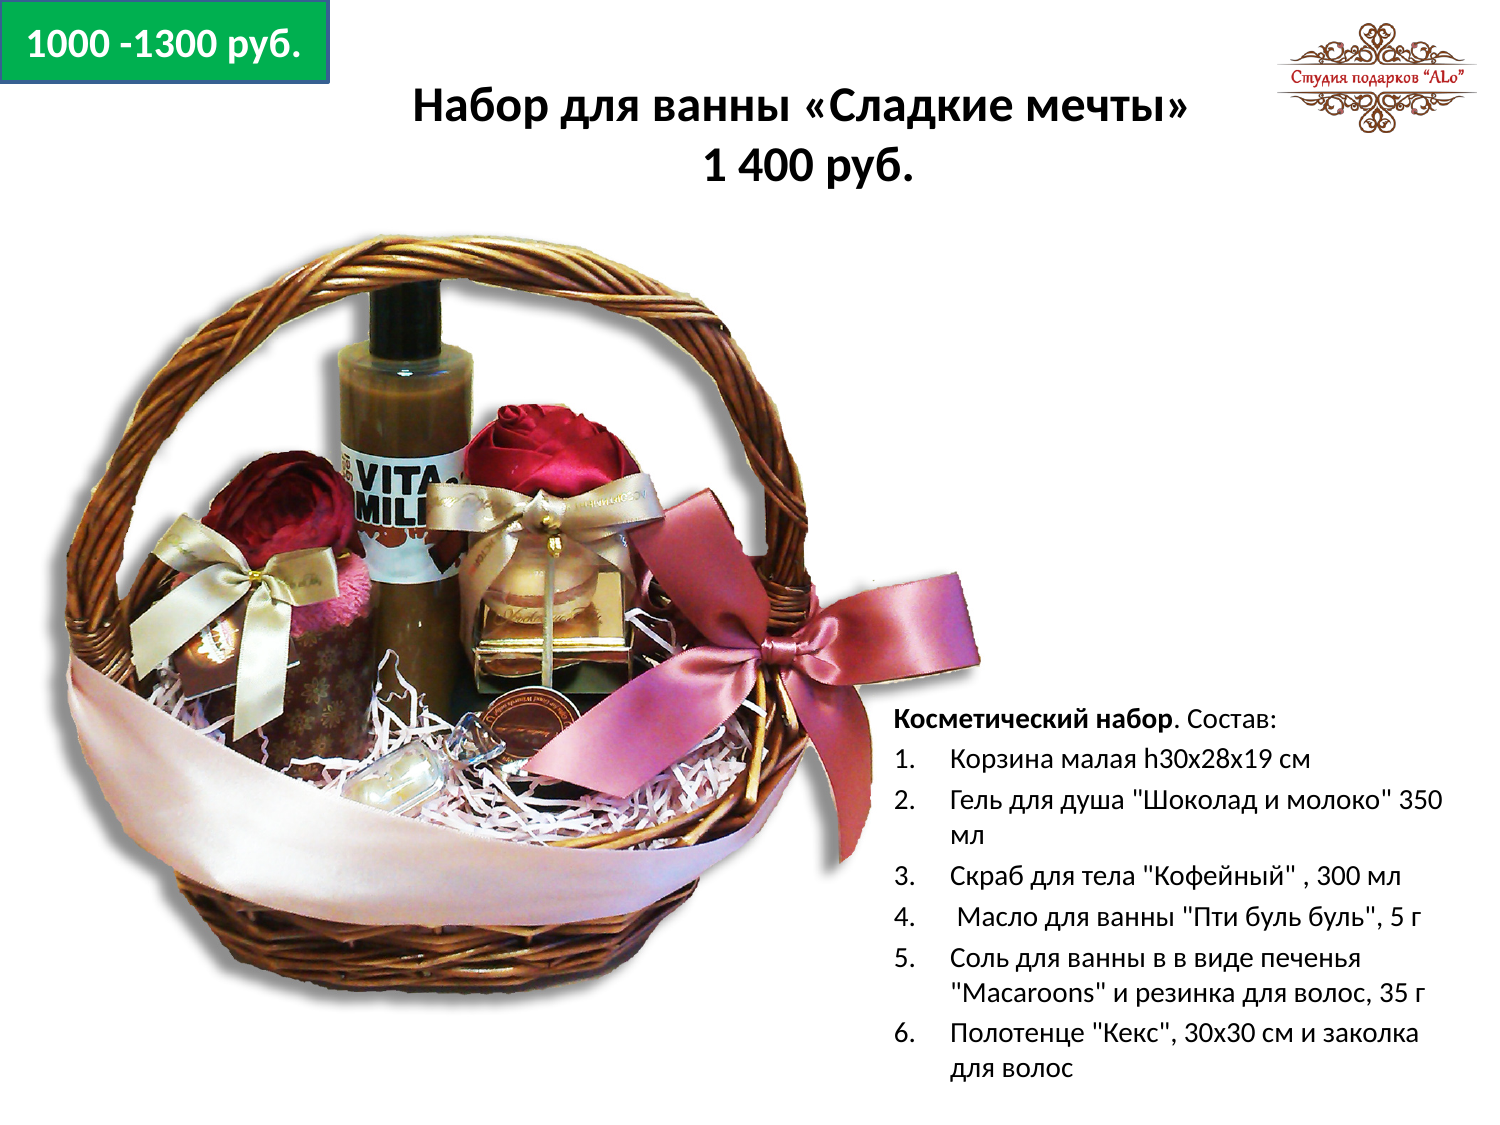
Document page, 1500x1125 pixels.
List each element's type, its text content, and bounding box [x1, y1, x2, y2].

text_box 1000 -1300 руб. [0, 0, 330, 84]
list Косметический набор. Состав: Корзина малая h30х28х19 см Гель для душа "Шоколад и молоко" 350 мл Скраб для тела "Кофейный" , 300 мл Масло для ванны "Пти буль буль", 5 г Соль для ванны в в виде печенья "Macaroons" и резинка для волос, 35 г Полотенце "Кекс", 30х30 см и заколка для волос [878, 691, 1477, 1114]
picture [1277, 23, 1477, 133]
picture [0, 152, 1008, 1019]
title Набор для ванны «Сладкие мечты» 1 400 руб. [304, 70, 1301, 200]
